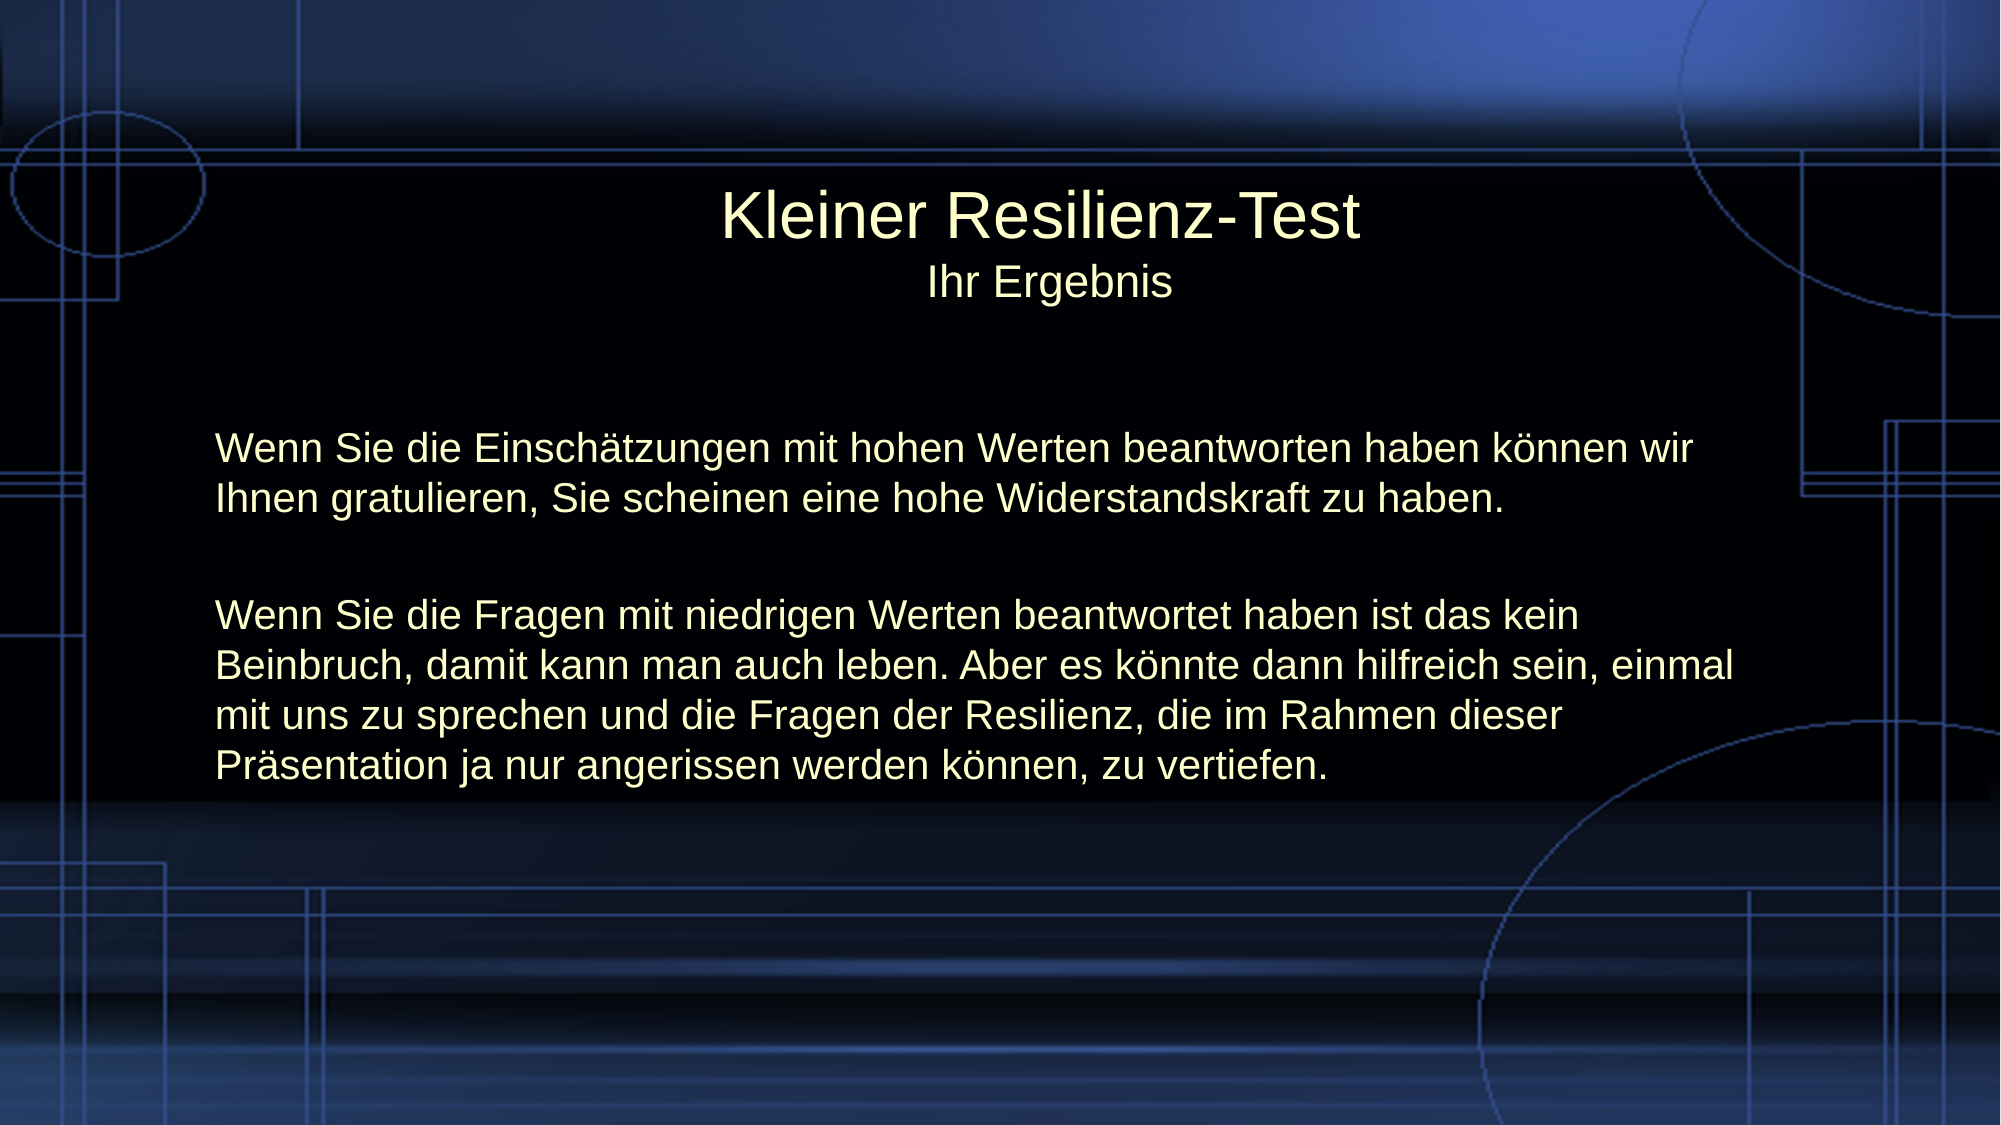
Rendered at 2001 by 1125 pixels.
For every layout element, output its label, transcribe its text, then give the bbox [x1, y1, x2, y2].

picture [0, 0, 2001, 1125]
title Kleiner Resilienz-Test Ihr Ergebnis [200, 164, 1900, 315]
list Wenn Sie die Einschätzungen mit hohen Werten beantworten haben können wir Ihnen gratulieren, Sie scheinen eine hohe Widerstandskraft zu haben. Wenn Sie die Fragen mit niedrigen Werten beantwortet haben ist das kein Beinbruch, damit kann man auch leben. Aber es könnte dann hilfreich sein, einmal mit uns zu sprechen und die Fragen der Resilienz, die im Rahmen dieser Präsentation ja nur angerissen werden können, zu vertiefen. [200, 413, 1798, 1125]
